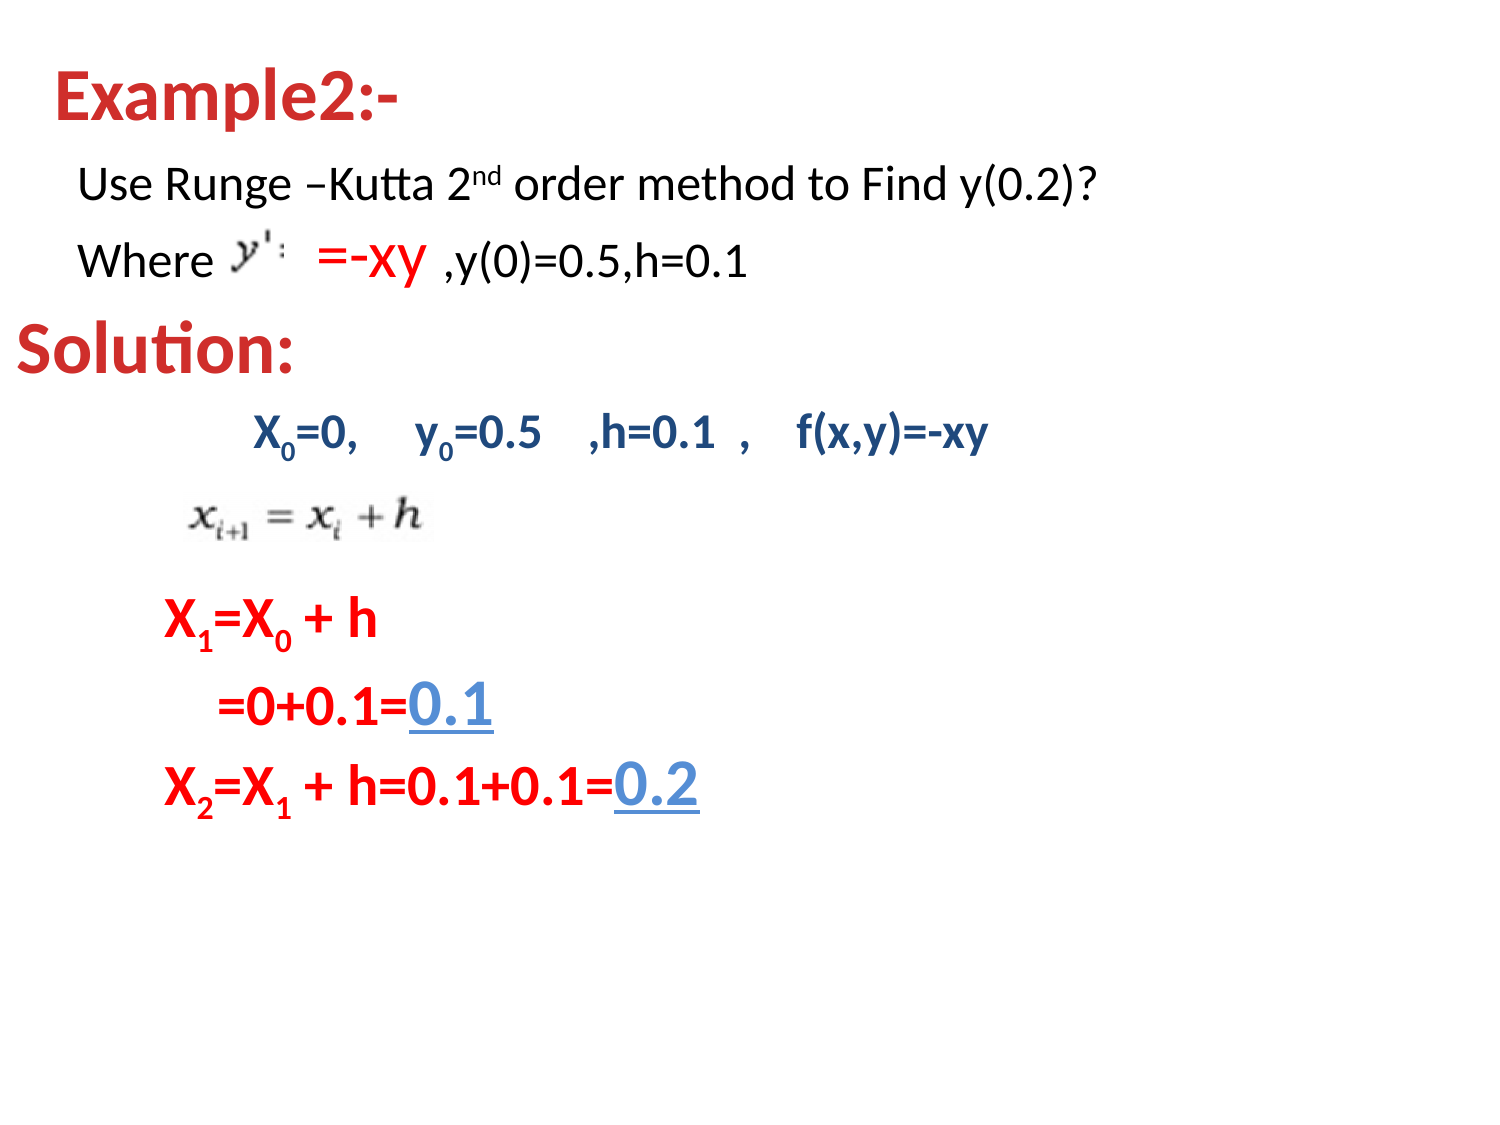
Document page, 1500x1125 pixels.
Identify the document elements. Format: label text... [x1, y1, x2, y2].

text_box Example2:- [39, 37, 416, 143]
picture [230, 214, 284, 290]
picture [183, 491, 435, 543]
text_box X0=0, y0=0.5 ,h=0.1 , f(x,y)=-xy [238, 391, 1196, 475]
text_box X1=X0 + h =0+0.1=0.1 X2=X1 + h=0.1+0.1=0.2 [149, 571, 900, 835]
text_box Use Runge –Kutta 2nd order method to Find y(0.2)? Where =-xy ,y(0)=0.5,h=0.1 [62, 143, 1250, 299]
text_box Solution: [1, 290, 312, 396]
